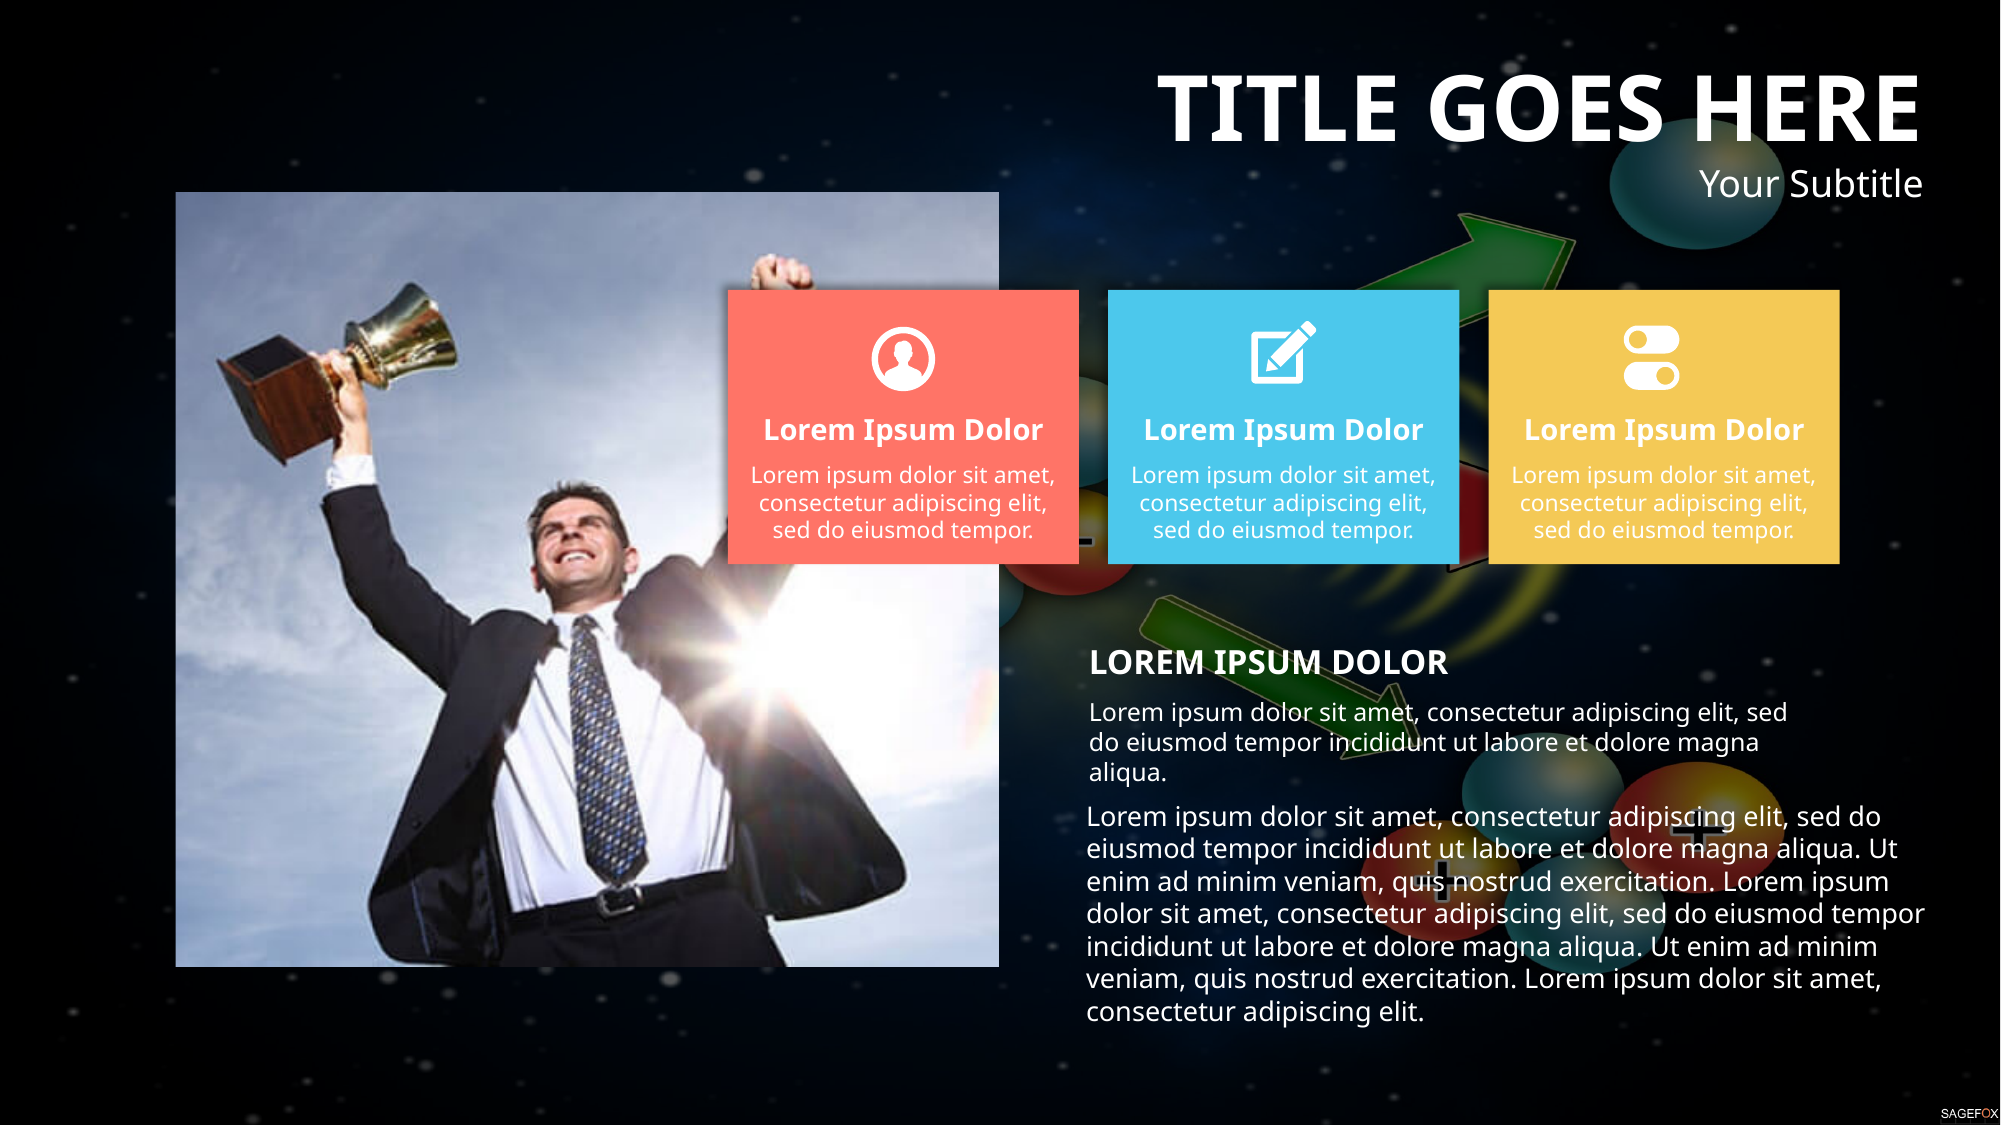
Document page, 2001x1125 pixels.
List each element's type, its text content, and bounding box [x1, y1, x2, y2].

text_box Lorem Ipsum Dolor Lorem ipsum dolor sit amet, consectetur adipiscing elit, sed do eiusmod tempor. [735, 405, 1072, 549]
text_box Lorem ipsum dolor sit amet, consectetur adipiscing elit, sed do eiusmod tempor incididunt ut labore et dolore magna aliqua. Ut enim ad minim veniam, quis nostrud exercitation. Lorem ipsum dolor sit amet, consectetur adipiscing elit, sed do eiusmod tempor incididunt ut labore et dolore magna aliqua. Ut enim ad minim veniam, quis nostrud exercitation. Lorem ipsum dolor sit amet, consectetur adipiscing elit. [1071, 791, 1969, 1035]
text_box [1623, 325, 1680, 390]
text_box [1488, 289, 1841, 565]
text_box [871, 326, 936, 392]
text_box [727, 289, 1080, 565]
picture [0, 0, 2001, 1125]
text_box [1251, 321, 1317, 384]
text_box TITLE GOES HERE Your Subtitle [1035, 42, 1939, 212]
text_box LOREM IPSUM DOLOR Lorem ipsum dolor sit amet, consectetur adipiscing elit, sed do eiusmod tempor incididunt ut labore et dolore magna aliqua. [1078, 636, 1833, 791]
text_box [175, 192, 1000, 967]
text_box Lorem Ipsum Dolor Lorem ipsum dolor sit amet, consectetur adipiscing elit, sed do eiusmod tempor. [1115, 405, 1452, 549]
text_box [1107, 289, 1460, 565]
text_box Lorem Ipsum Dolor Lorem ipsum dolor sit amet, consectetur adipiscing elit, sed do eiusmod tempor. [1496, 405, 1833, 549]
